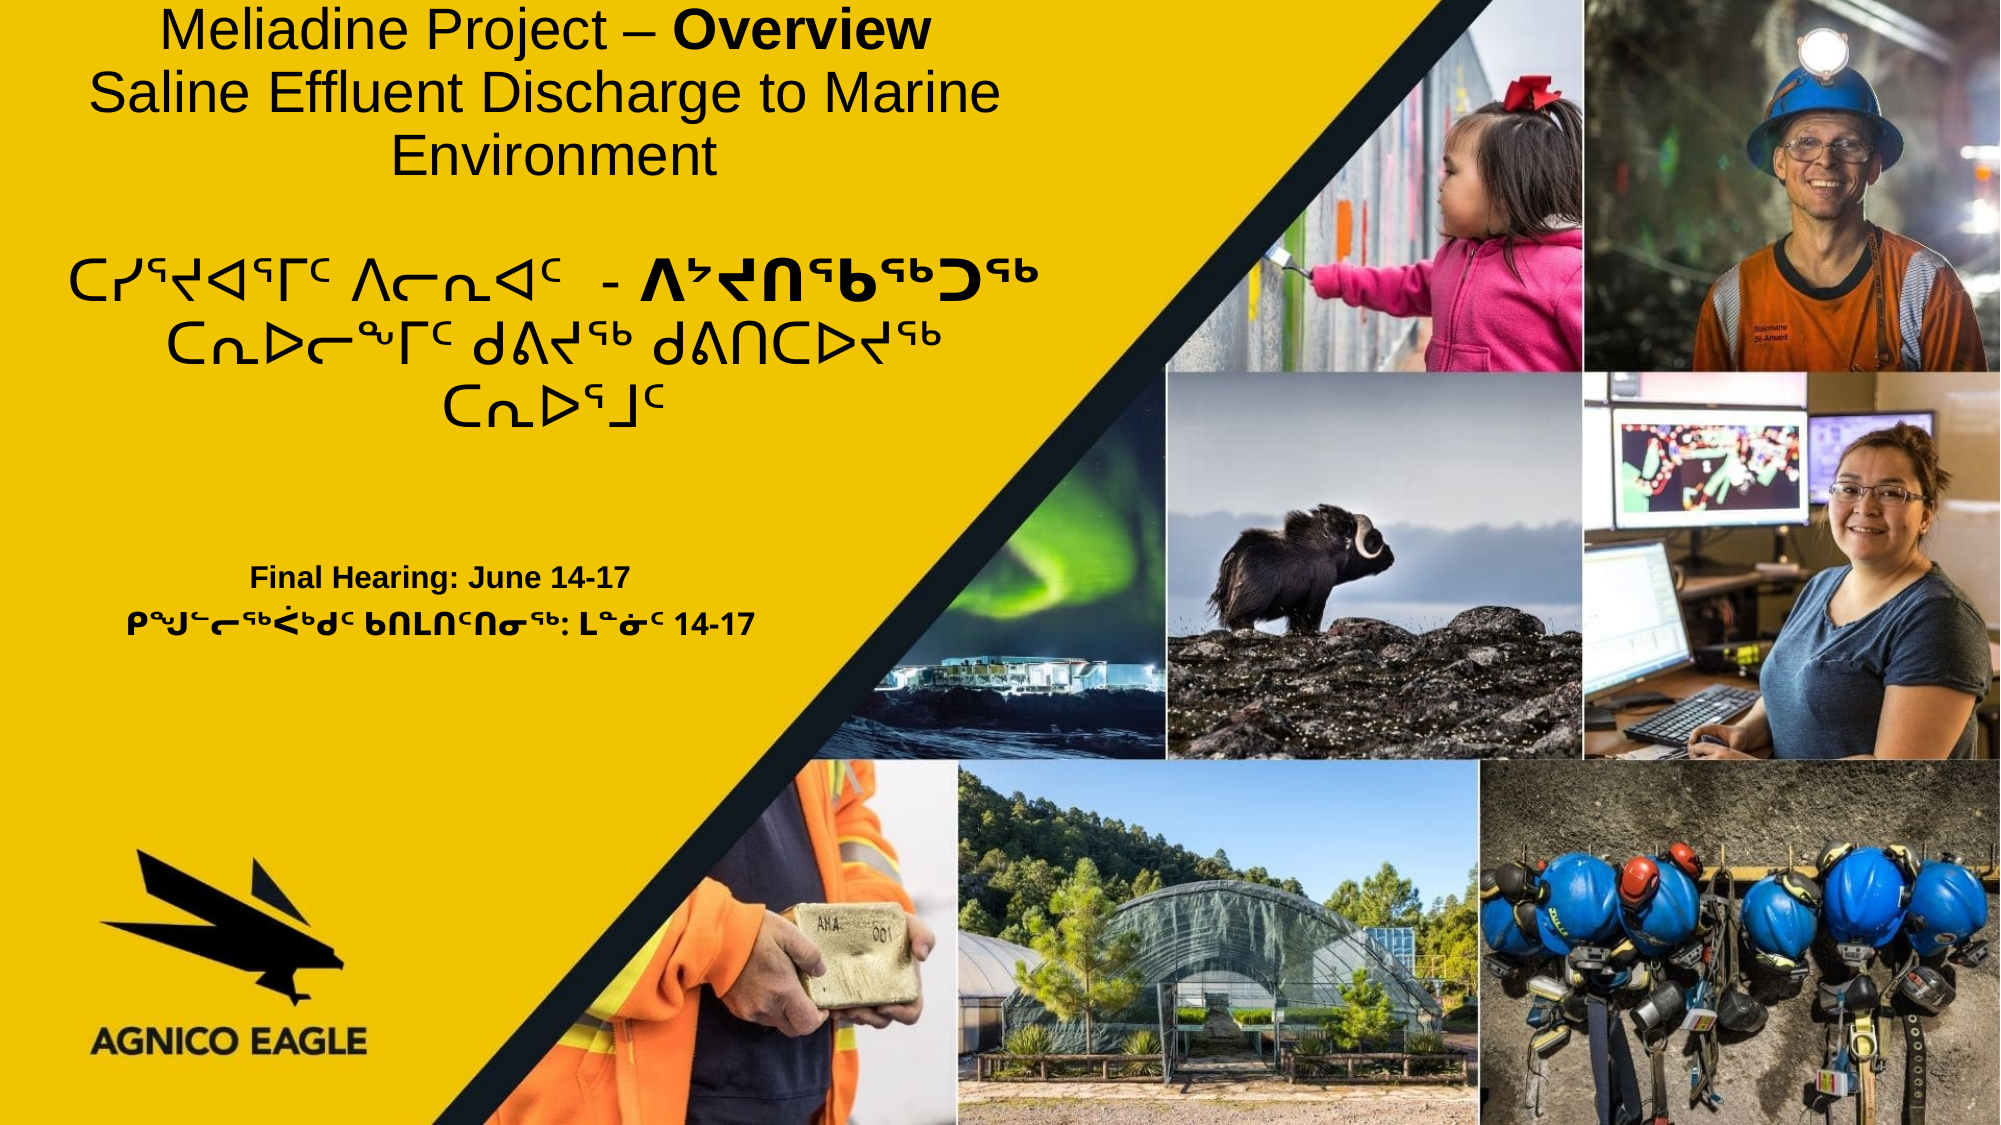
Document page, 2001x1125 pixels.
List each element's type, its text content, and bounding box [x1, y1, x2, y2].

subtitle Final Hearing: June 14-17 ᑭᖑᓪᓕᖅᐹᒃᑯᑦ ᑲᑎᒪᑎᑦᑎᓂᖅ: ᒪᓐᓃᑦ 14-17 [105, 554, 775, 678]
title Meliadine Project – Overview Saline Effluent Discharge to Marine Environment ᑕᓯᕐᔪᐊᕐᒥᑦ ᐱᓕᕆᐊᑦ - ᐱᔾᔪᑎᖃᖅᑐᖅ ᑕᕆᐅᓕᖕᒥᑦ ᑯᕕᔪᖅ ᑯᕕᑎᑕᐅᔪᖅ ᑕᕆᐅᕐᒧᑦ [31, 55, 1078, 448]
picture [0, 0, 2000, 1125]
